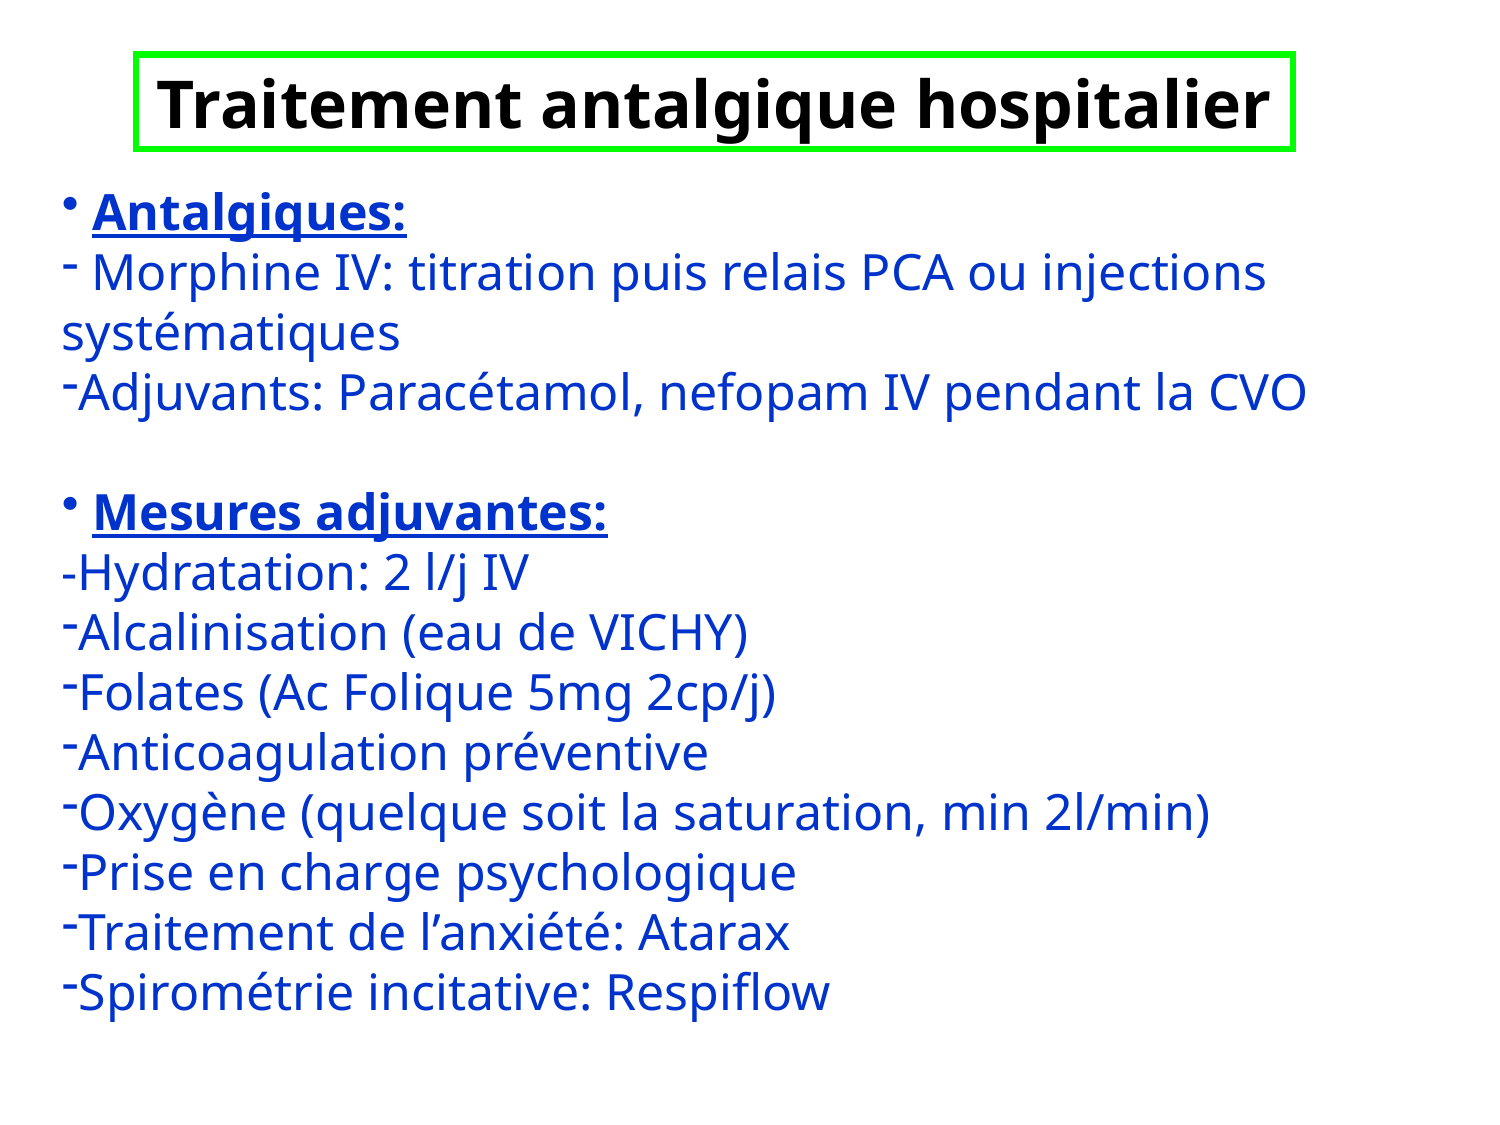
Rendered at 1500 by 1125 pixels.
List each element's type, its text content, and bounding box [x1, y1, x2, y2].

title Traitement antalgique hospitalier [135, 54, 1294, 149]
text_box Antalgiques: Morphine IV: titration puis relais PCA ou injections systématiques Adjuvants: Paracétamol, nefopam IV pendant la CVO Mesures adjuvantes: -Hydratation: 2 l/j IV Alcalinisation (eau de VICHY) Folates (Ac Folique 5mg 2cp/j) Anticoagulation préventive Oxygène (quelque soit la saturation, min 2l/min) Prise en charge psychologique Traitement de l’anxiété: Atarax Spirométrie incitative: Respiflow [47, 172, 1459, 1028]
